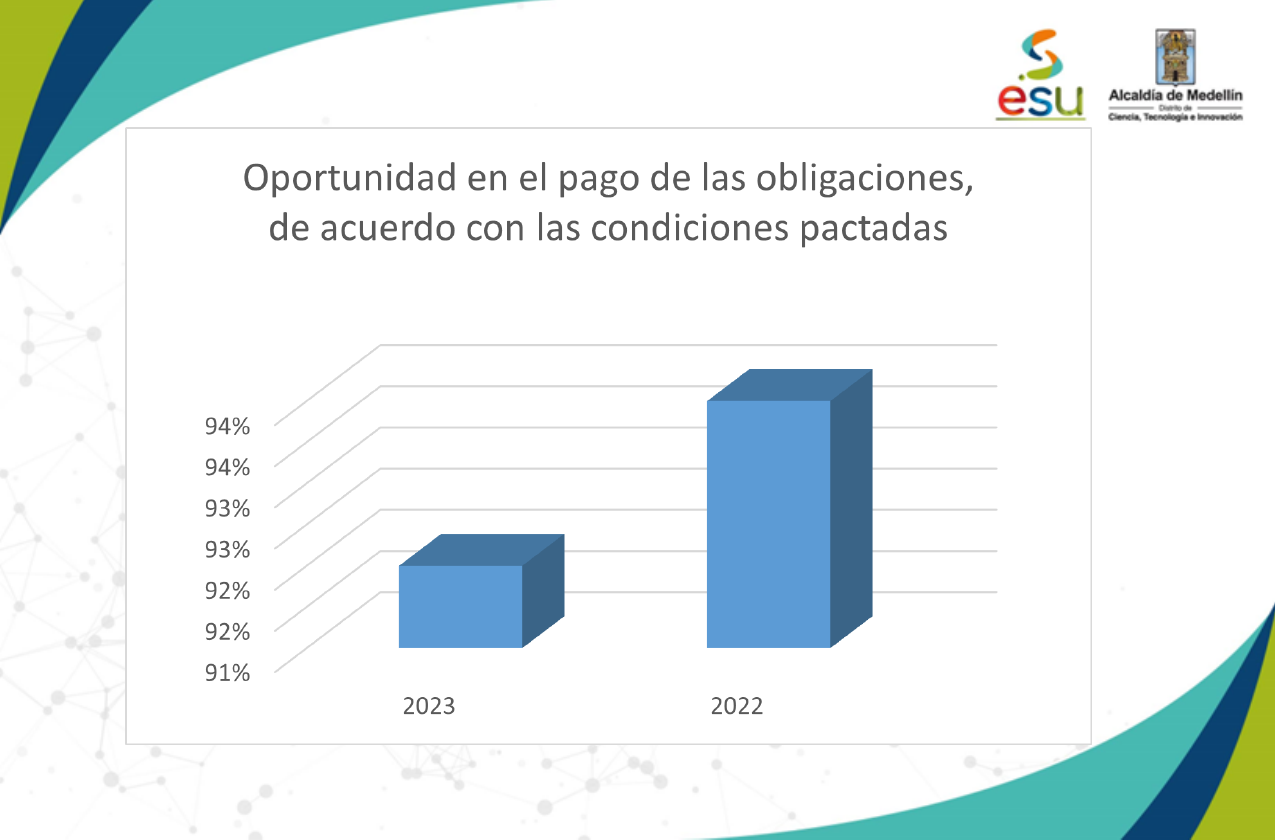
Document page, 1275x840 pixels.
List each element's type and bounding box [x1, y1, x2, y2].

list [125, 127, 1092, 745]
picture [0, 0, 1275, 840]
